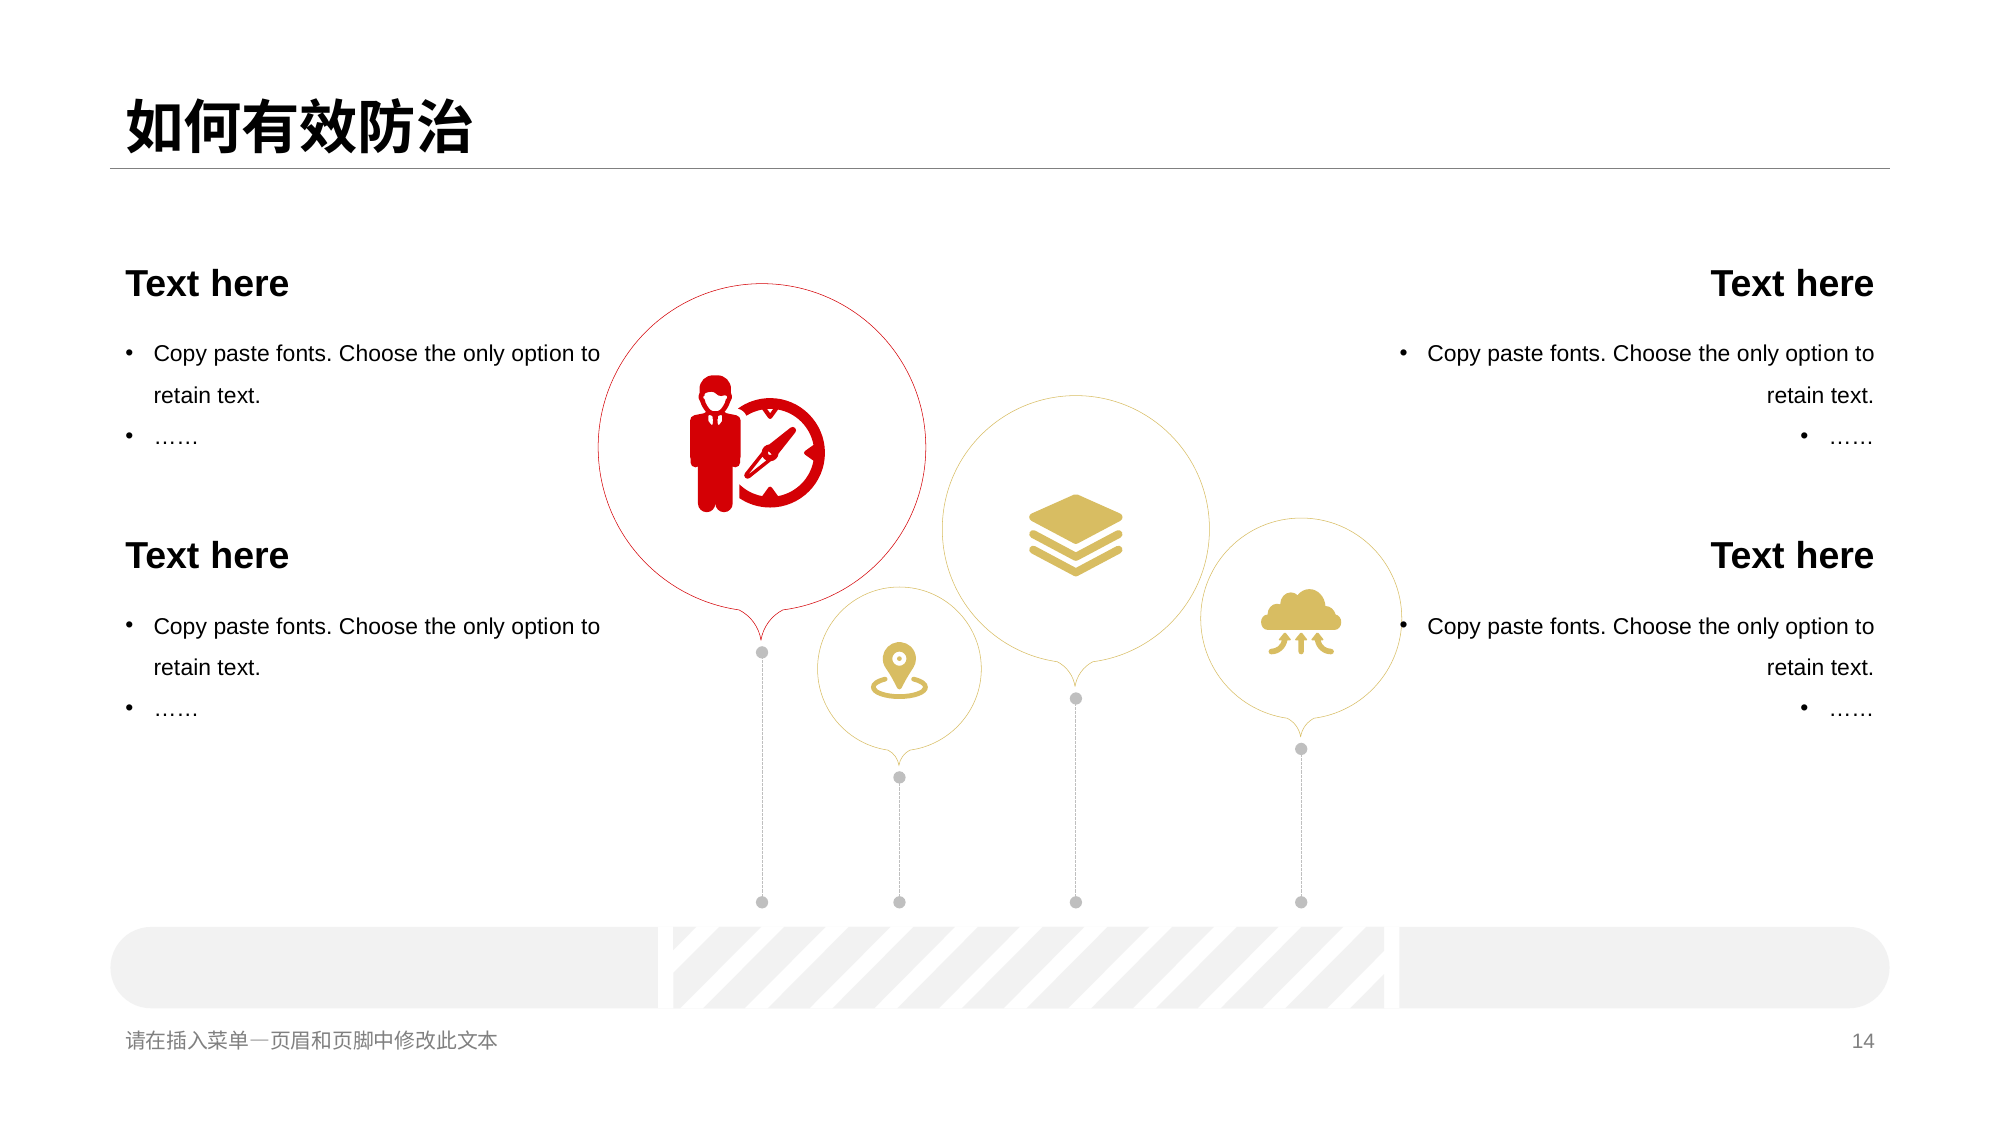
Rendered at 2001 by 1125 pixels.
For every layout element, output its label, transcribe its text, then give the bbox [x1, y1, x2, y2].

footer 请在插入菜单—页眉和页脚中修改此文本 [109, 1023, 790, 1058]
title 如何有效防治 [109, 0, 1890, 169]
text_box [110, 244, 1890, 1009]
slide_number 14 [1412, 1023, 1890, 1058]
